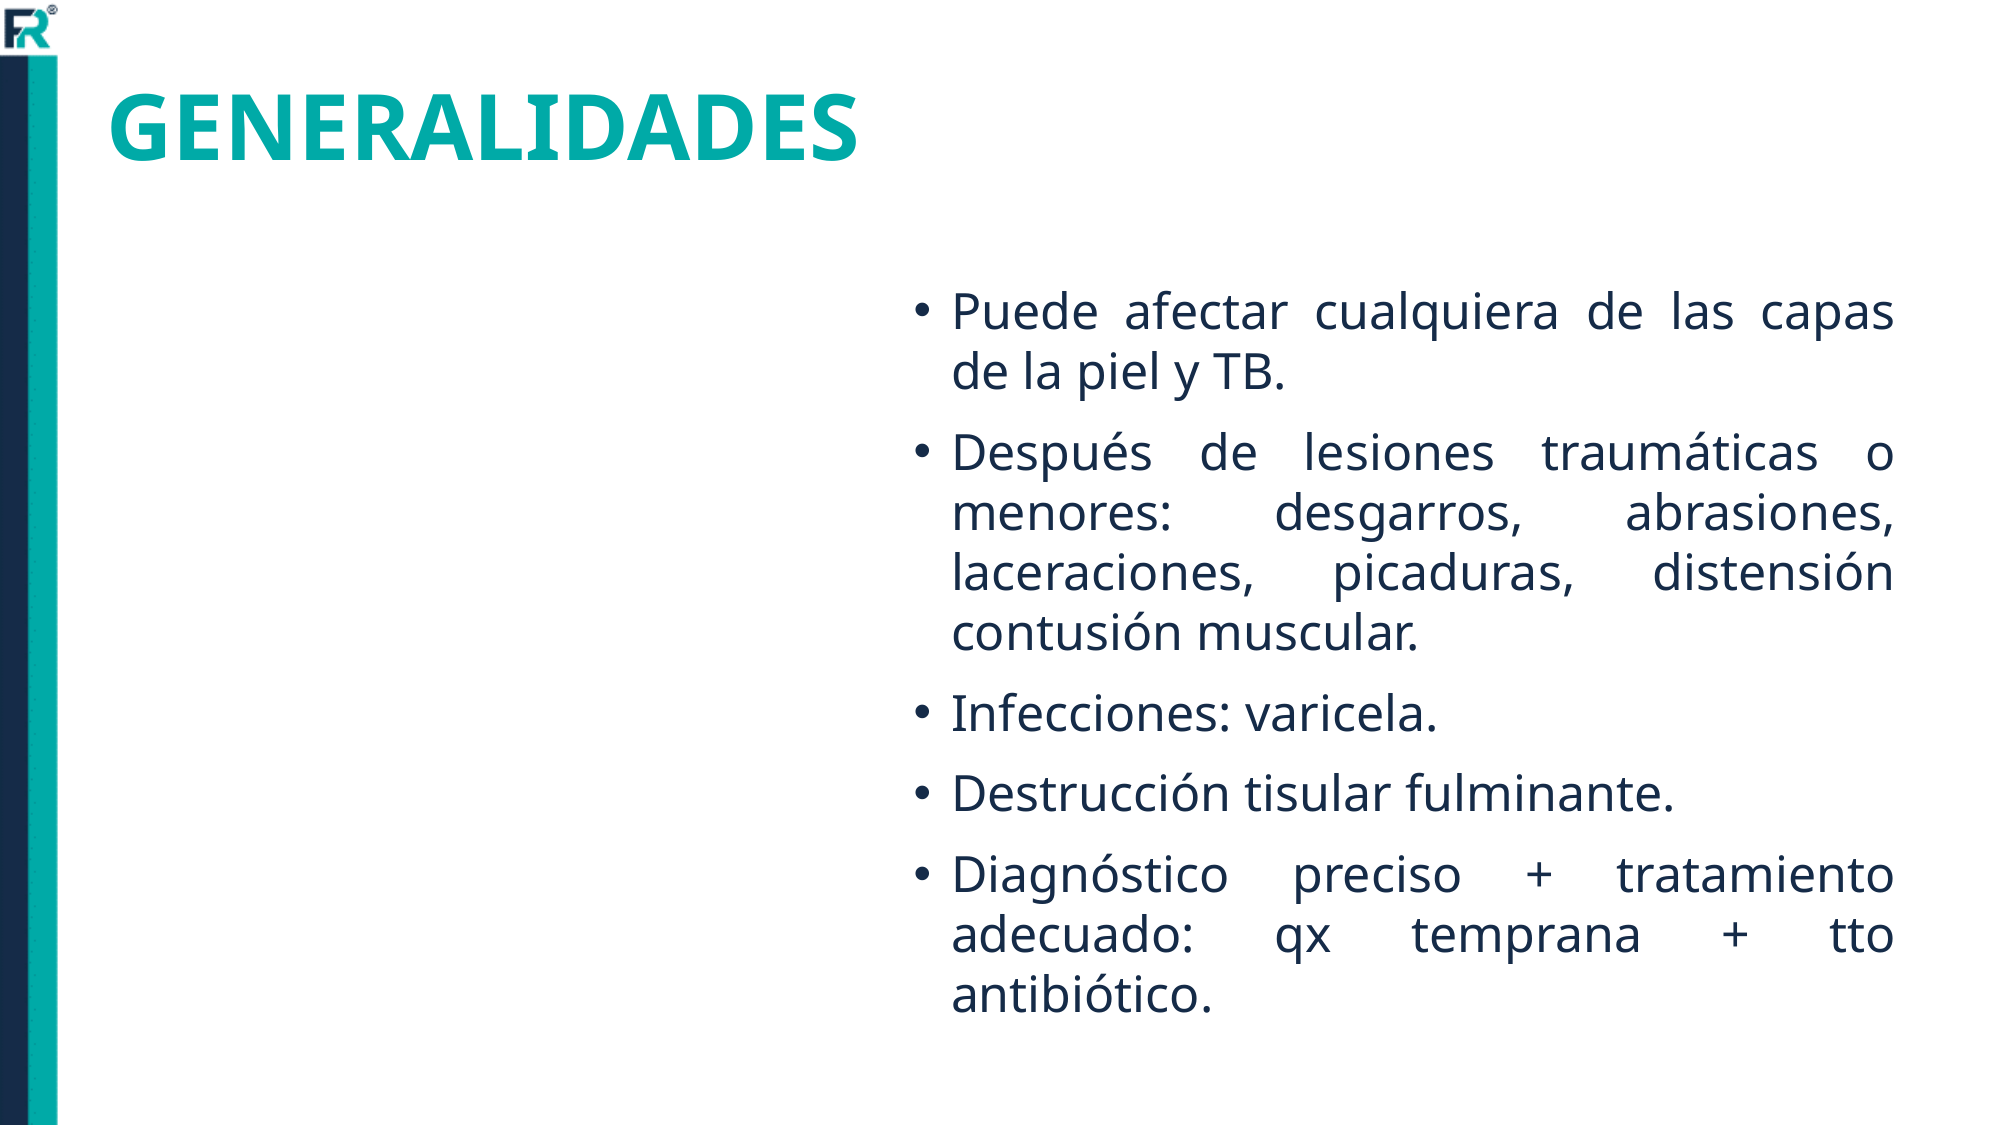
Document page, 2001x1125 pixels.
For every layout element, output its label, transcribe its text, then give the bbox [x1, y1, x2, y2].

list Puede afectar cualquiera de las capas de la piel y TB. Después de lesiones traumáticas o menores: desgarros, abrasiones, laceraciones, picaduras, distensión contusión muscular. Infecciones: varicela. Destrucción tisular fulminante. Diagnóstico preciso + tratamiento adecuado: qx temprana + tto antibiótico. [898, 271, 1912, 1038]
title GENERALIDADES [91, 22, 1817, 240]
picture [0, 0, 2001, 1125]
